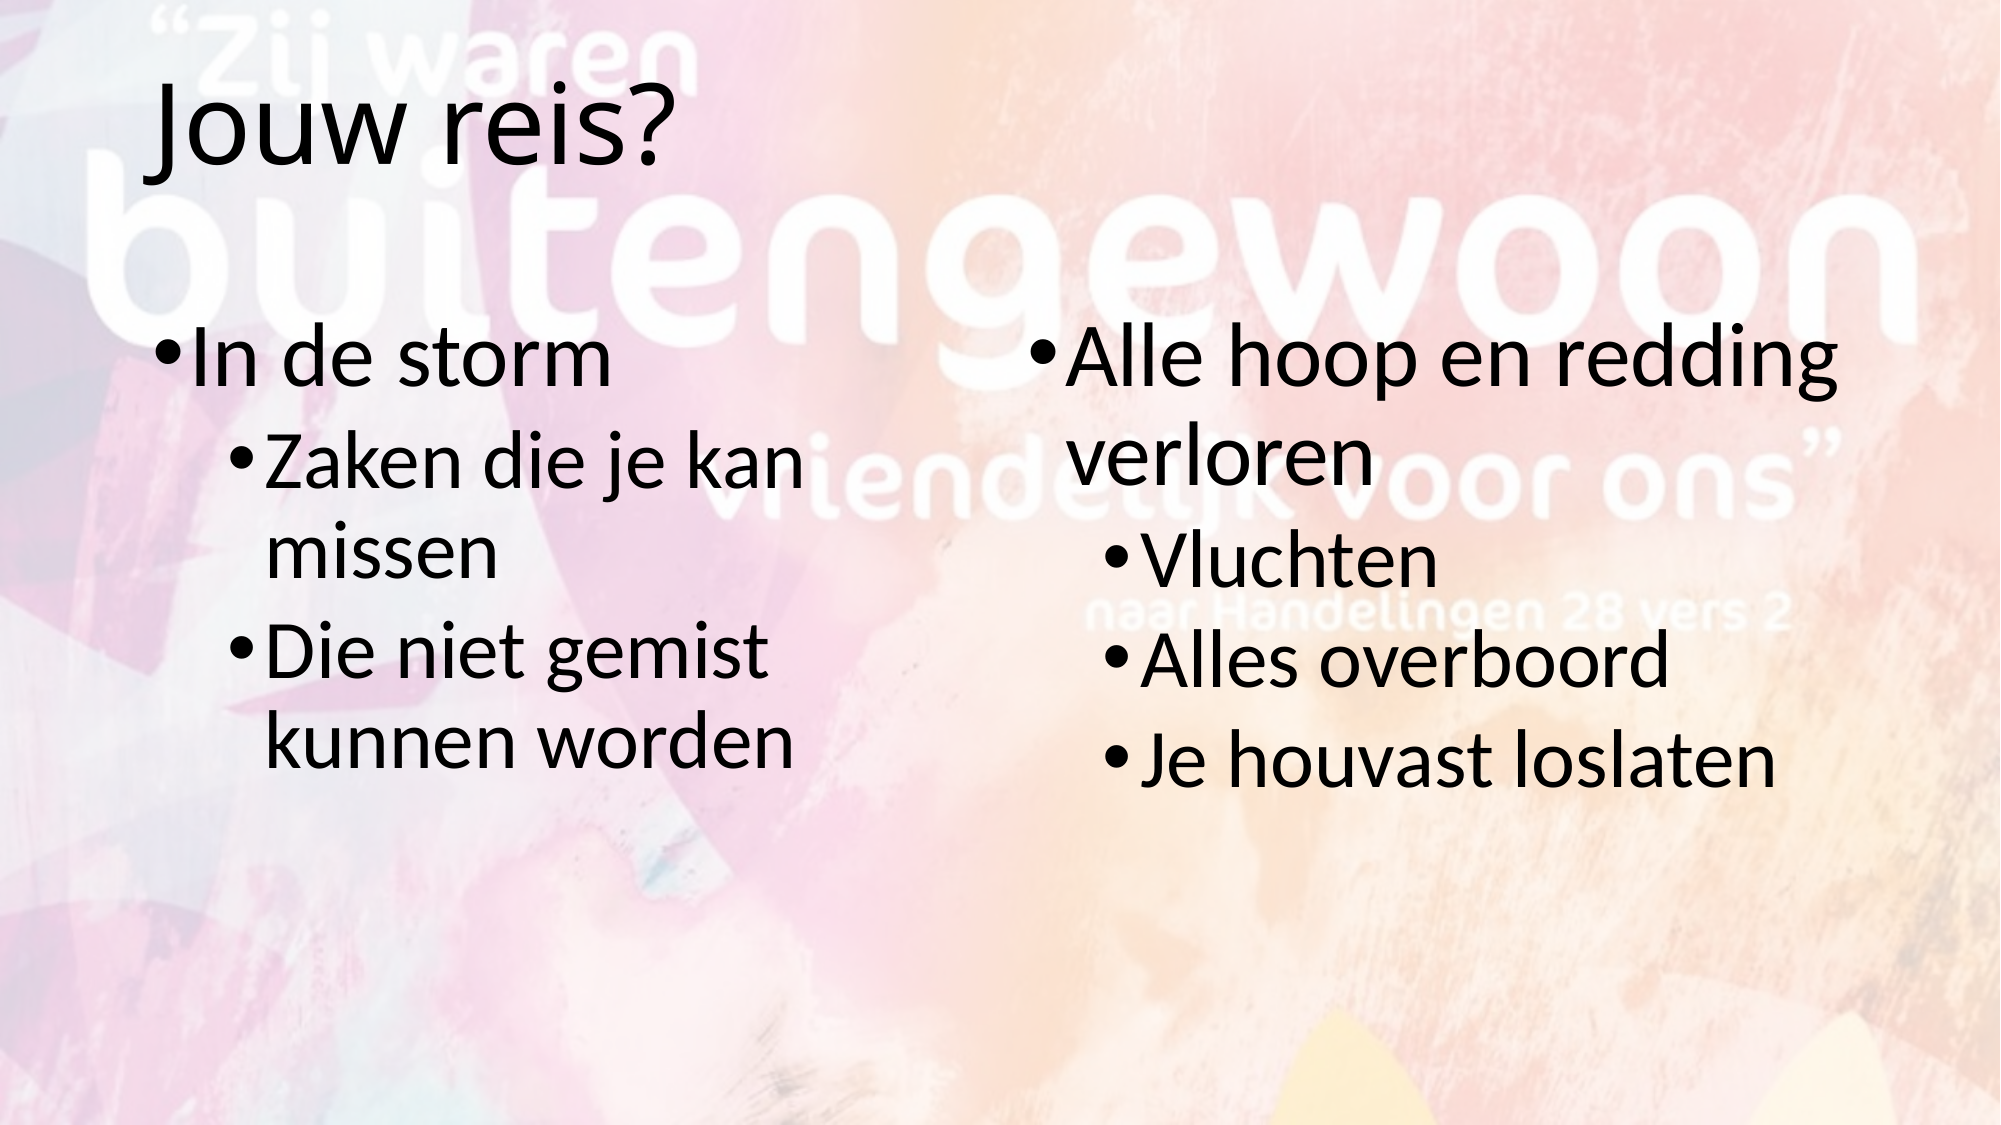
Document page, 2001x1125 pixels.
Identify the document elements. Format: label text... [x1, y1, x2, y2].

list Alle hoop en redding verloren Vluchten Alles overboord Je houvast loslaten [1012, 299, 1863, 1014]
list In de storm Zaken die je kan missen Die niet gemist kunnen worden [137, 299, 988, 1014]
title Jouw reis? [137, 59, 1863, 278]
